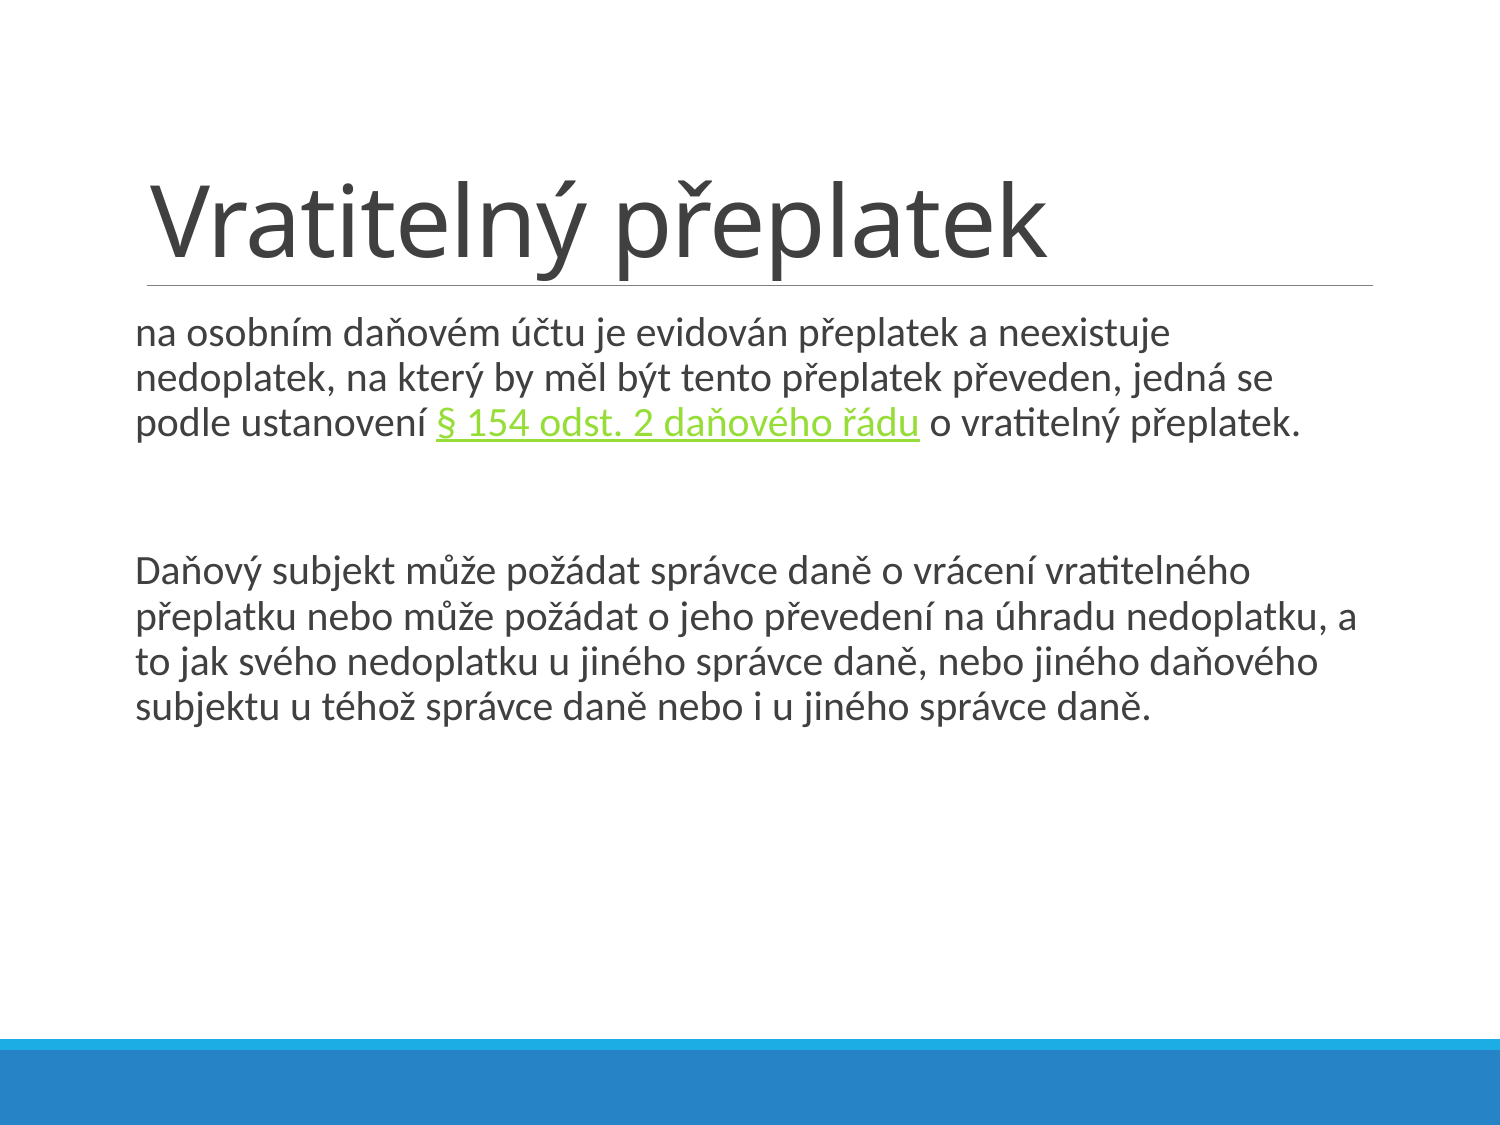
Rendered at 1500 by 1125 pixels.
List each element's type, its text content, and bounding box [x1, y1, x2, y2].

list na osobním daňovém účtu je evidován přeplatek a neexistuje nedoplatek, na který by měl být tento přeplatek převeden, jedná se podle ustanovení § 154 odst. 2 daňového řádu o vratitelný přeplatek. Daňový subjekt může požádat správce daně o vrácení vratitelného přeplatku nebo může požádat o jeho převedení na úhradu nedoplatku, a to jak svého nedoplatku u jiného správce daně, nebo jiného daňového subjektu u téhož správce daně nebo i u jiného správce daně. [135, 302, 1373, 963]
title Vratitelný přeplatek [135, 47, 1373, 285]
